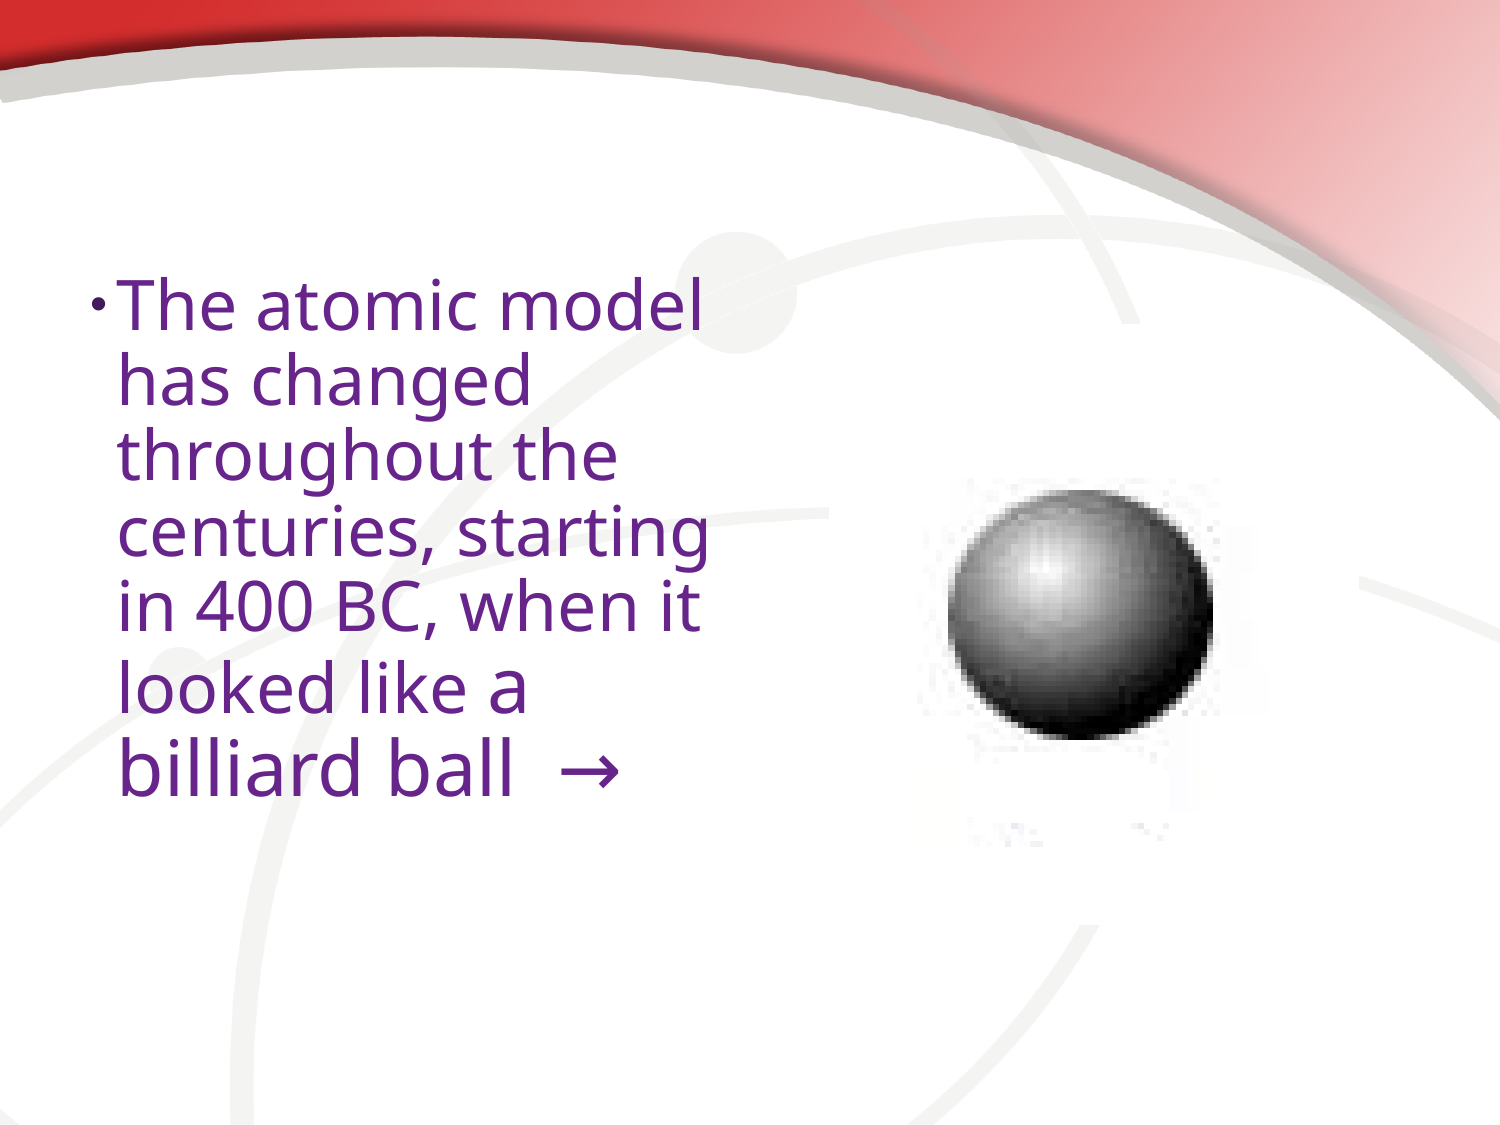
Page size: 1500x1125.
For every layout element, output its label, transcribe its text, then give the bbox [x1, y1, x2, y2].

picture [0, 0, 1500, 1125]
list The atomic model has changed throughout the centuries, starting in 400 BC, when it looked like a billiard ball → [75, 262, 737, 1006]
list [828, 324, 1359, 926]
